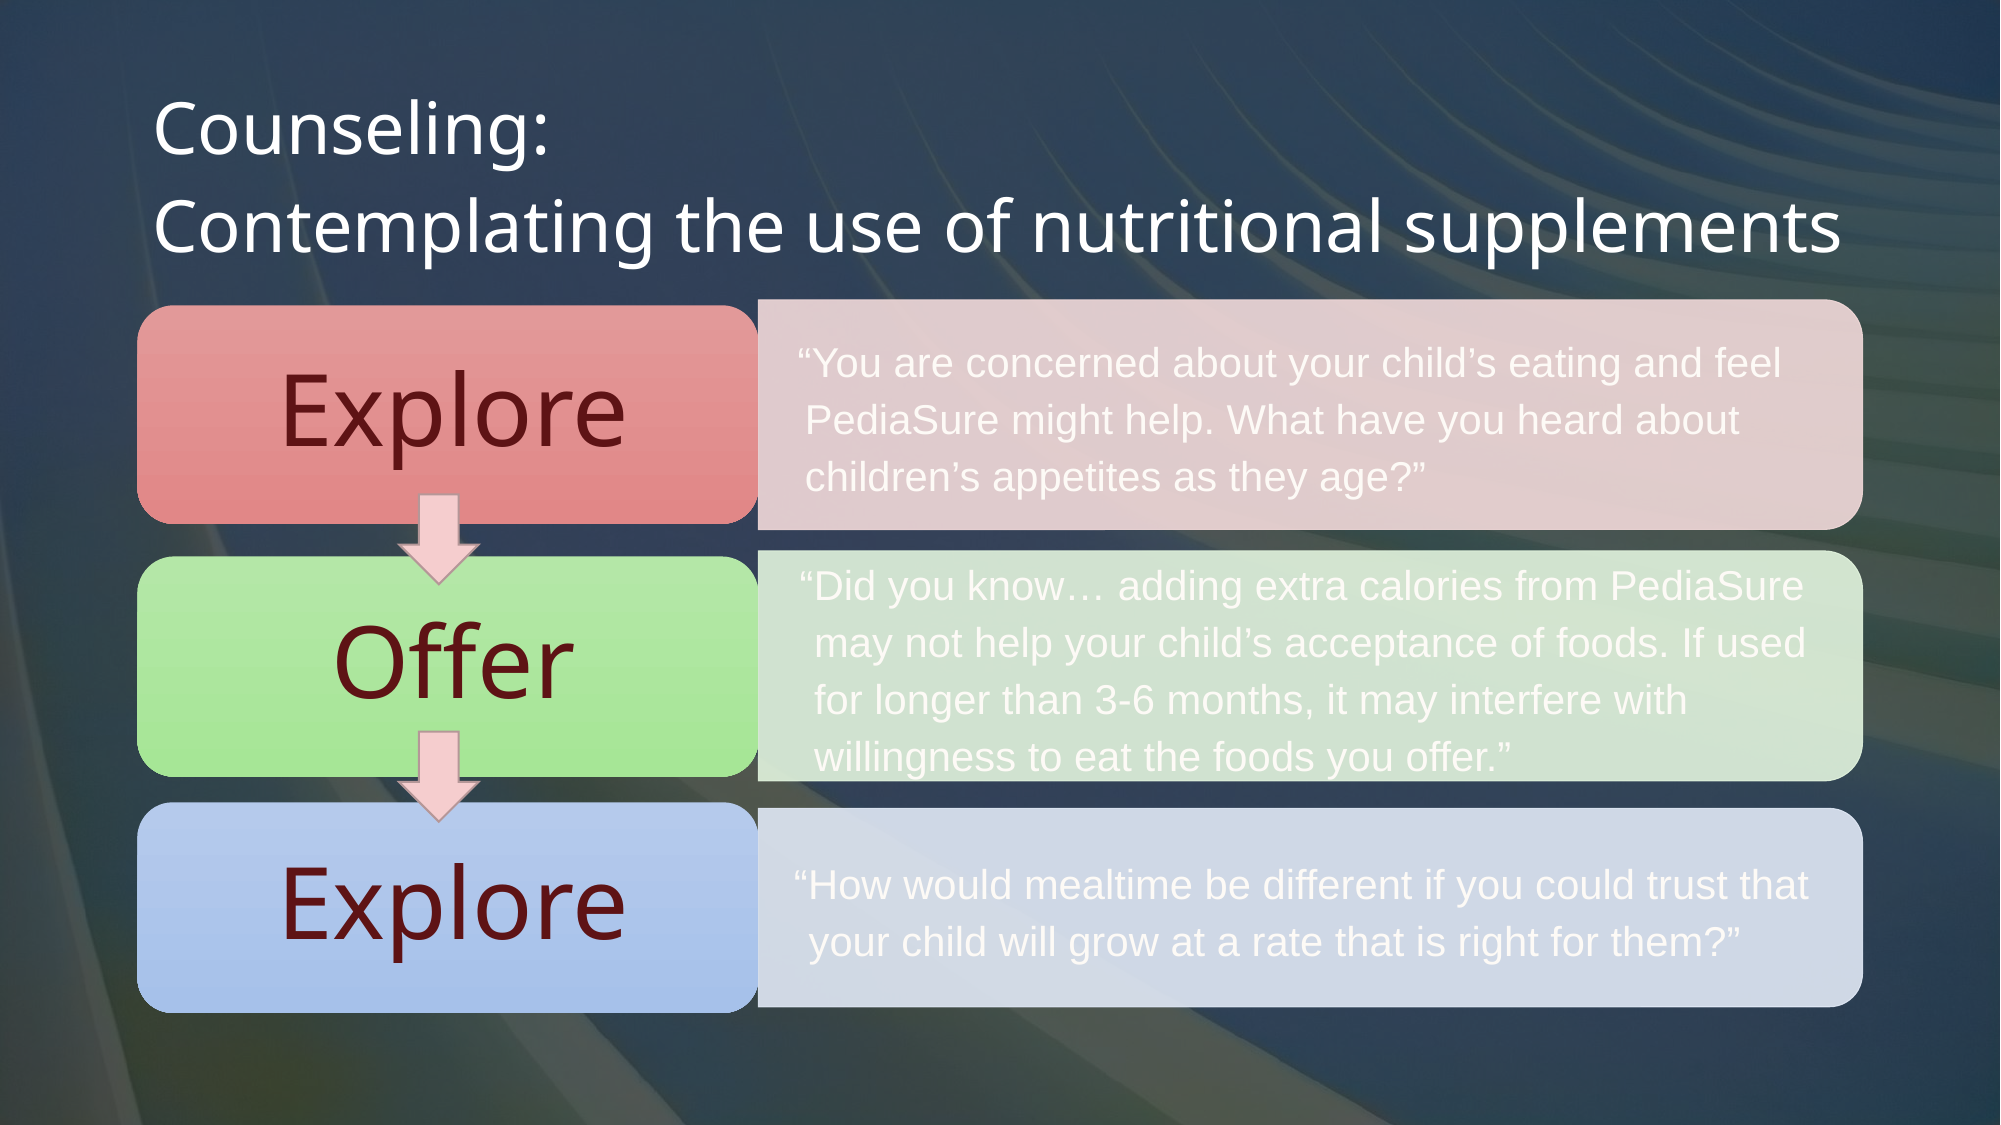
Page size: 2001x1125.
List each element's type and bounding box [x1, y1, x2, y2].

picture [0, 0, 2000, 1125]
list [137, 299, 1863, 1014]
